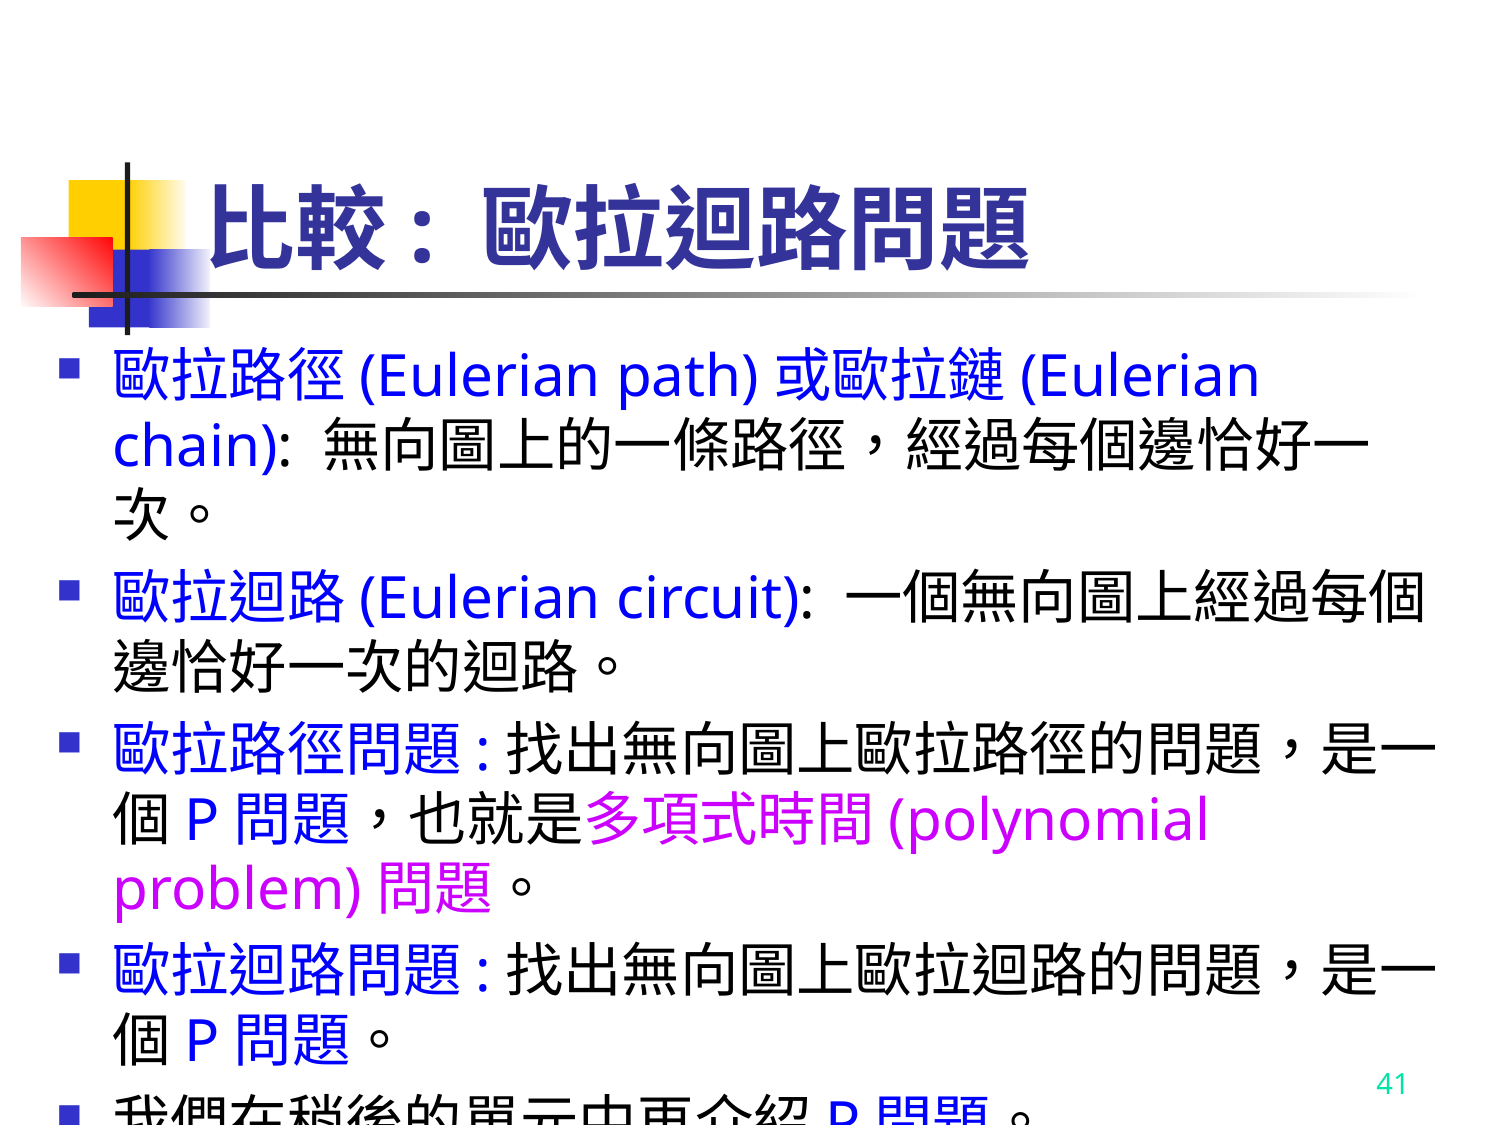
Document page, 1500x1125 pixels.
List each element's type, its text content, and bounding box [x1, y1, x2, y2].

list 歐拉路徑(Eulerian path)或歐拉鏈(Eulerian chain): 無向圖上的一條路徑，經過每個邊恰好一次。 歐拉迴路(Eulerian circuit): 一個無向圖上經過每個邊恰好一次的迴路。 歐拉路徑問題:找出無向圖上歐拉路徑的問題，是一個P問題，也就是多項式時間(polynomial problem)問題。 歐拉迴路問題:找出無向圖上歐拉迴路的問題，是一個P問題。 我們在稍後的單元中再介紹P問題。 [41, 331, 1459, 1006]
slide_number 41 [1112, 1037, 1426, 1113]
title 比較: 歐拉迴路問題 [188, 101, 1468, 289]
